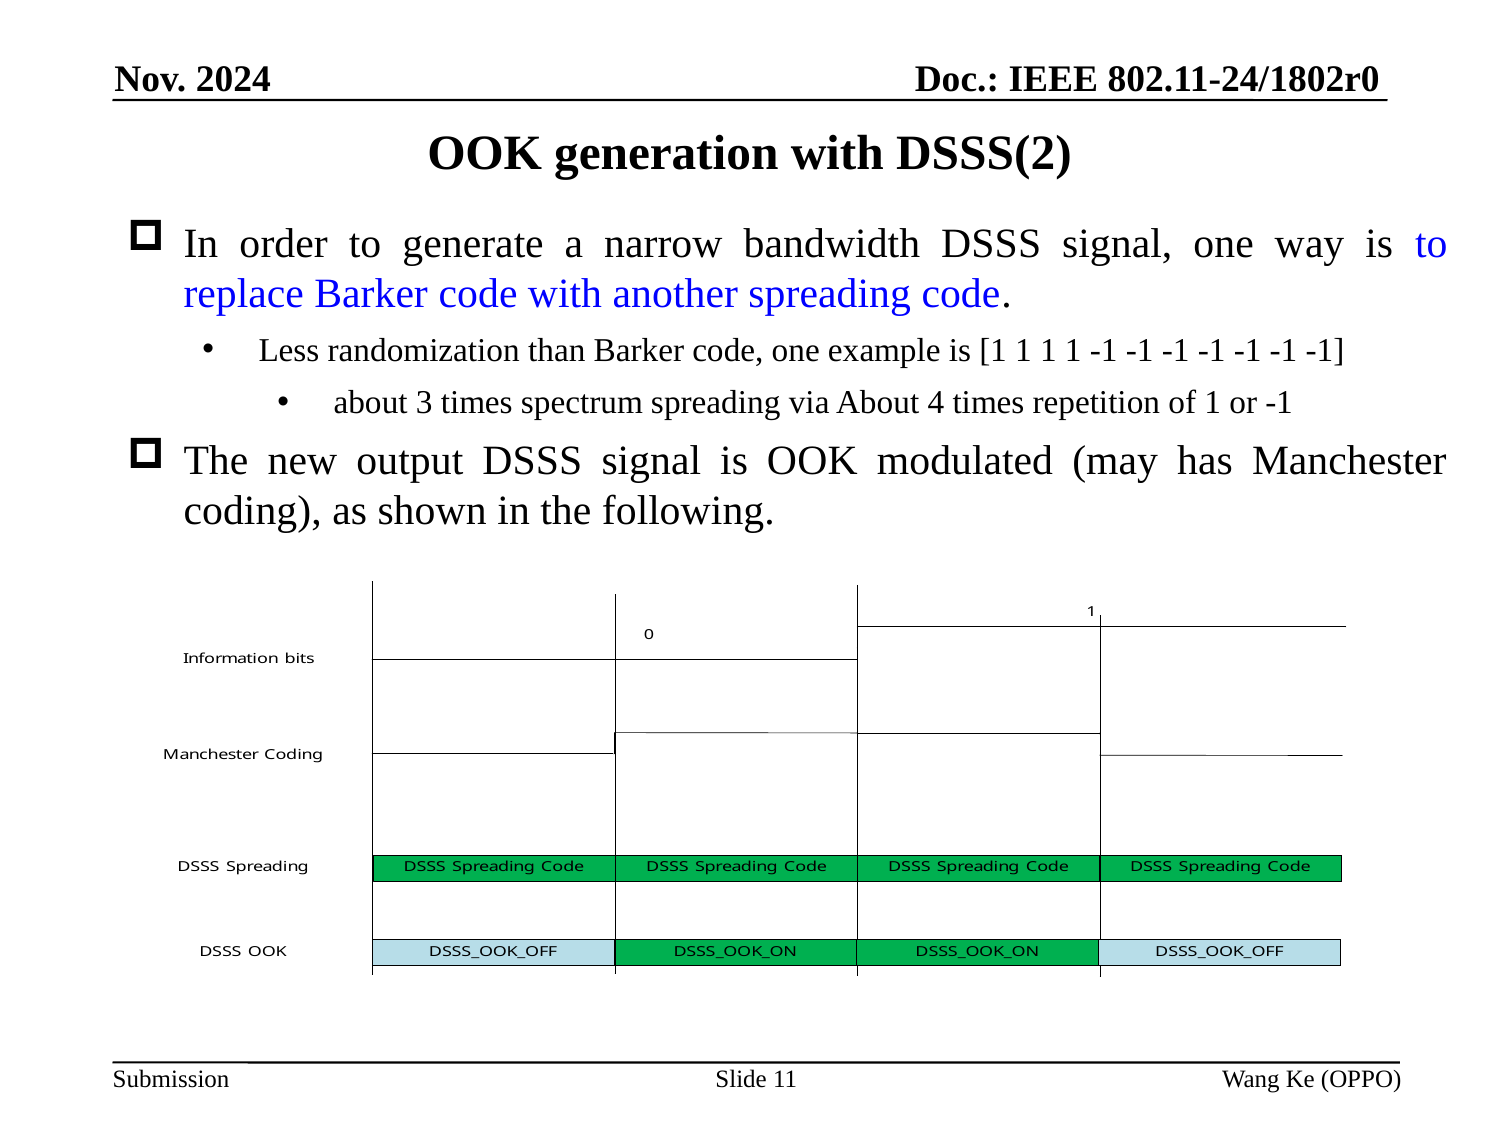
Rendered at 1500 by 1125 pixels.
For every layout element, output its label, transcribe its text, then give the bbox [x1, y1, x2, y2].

title OOK generation with DSSS(2) [112, 112, 1388, 188]
text_box Doc.: IEEE 802.11-24/1802r0 [899, 46, 1413, 107]
slide_number Slide 11 [712, 1061, 800, 1093]
text_box Nov. 2024 [114, 54, 422, 100]
picture [153, 580, 1347, 978]
text_box In order to generate a narrow bandwidth DSSS signal, one way is to replace Barker code with another spreading code. Less randomization than Barker code, one example is [1 1 1 1 -1 -1 -1 -1 -1 -1 -1] about 3 times spectrum spreading via About 4 times repetition of 1 or -1 The new output DSSS signal is OOK modulated (may has Manchester coding), as shown in the following. [112, 208, 1463, 541]
footer Wang Ke (OPPO) [1049, 1061, 1402, 1093]
